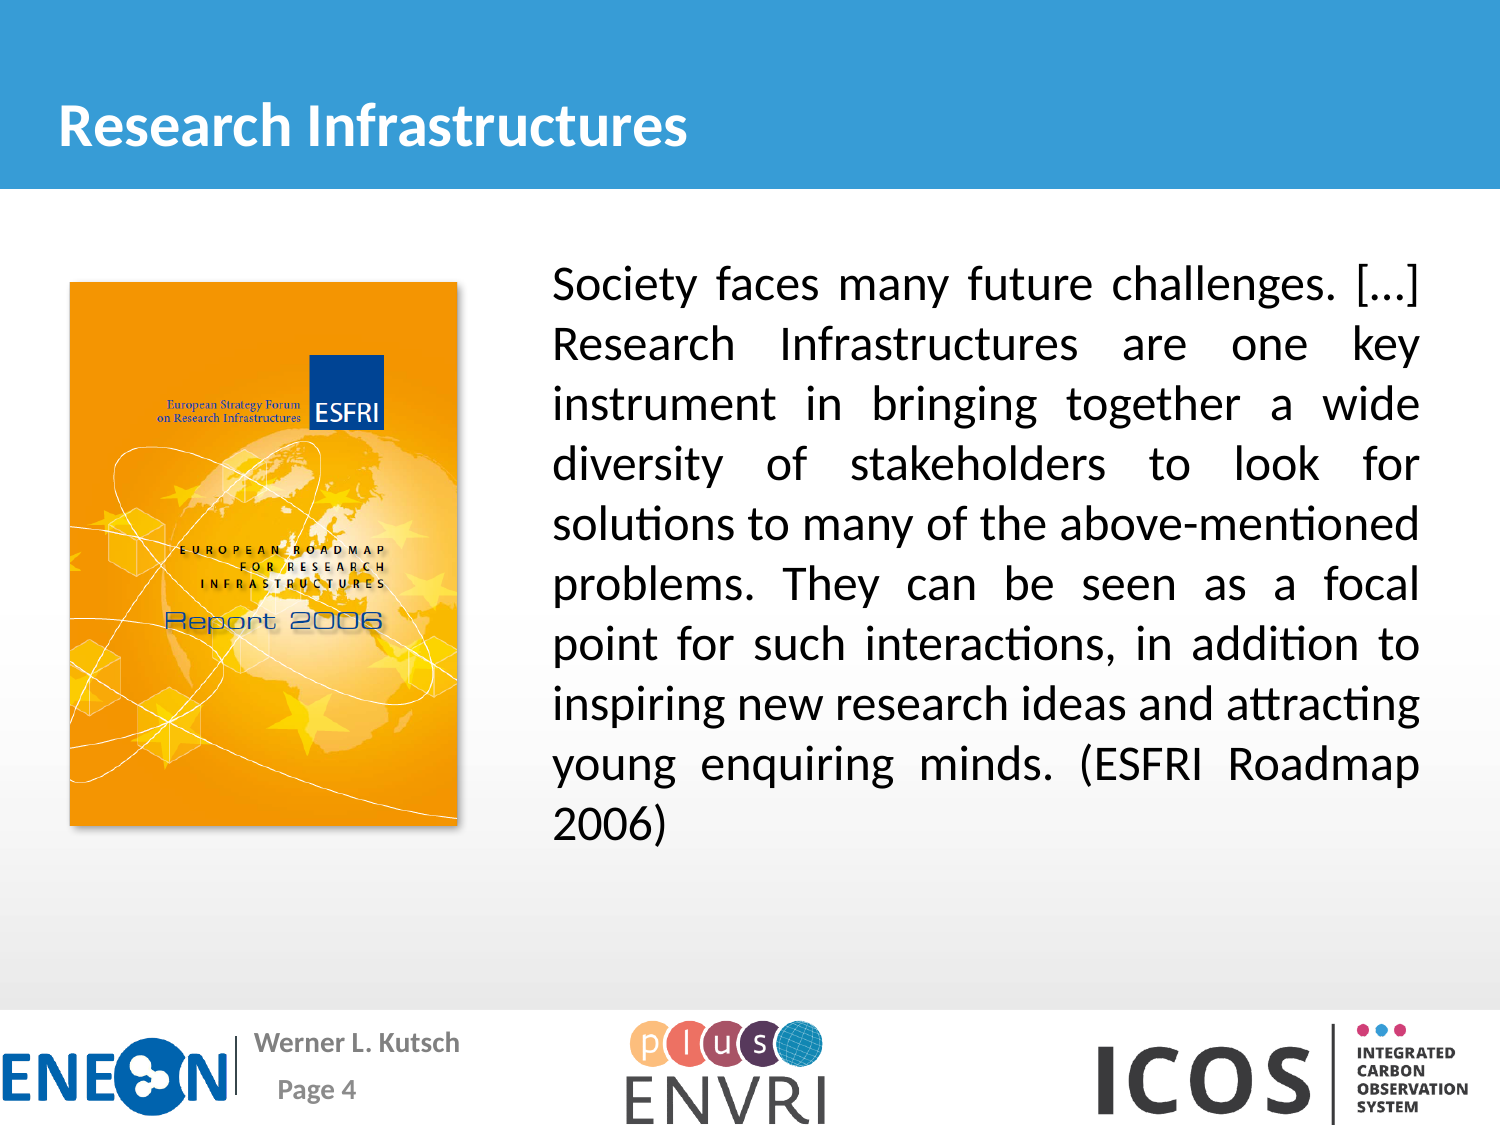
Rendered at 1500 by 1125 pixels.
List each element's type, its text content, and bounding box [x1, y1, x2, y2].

picture [0, 1035, 231, 1118]
picture [0, 189, 1500, 1125]
picture [620, 1012, 833, 1125]
title Research Infrastructures [59, 0, 1441, 160]
text_box Society faces many future challenges. […] Research Infrastructures are one key instrument in bringing together a wide diversity of stakeholders to look for solutions to many of the above-mentioned problems. They can be seen as a focal point for such interactions, in addition to inspiring new research ideas and attracting young enquiring minds. (ESFRI Roadmap 2006) [537, 243, 1436, 859]
slide_number Page 4 [277, 1070, 437, 1106]
